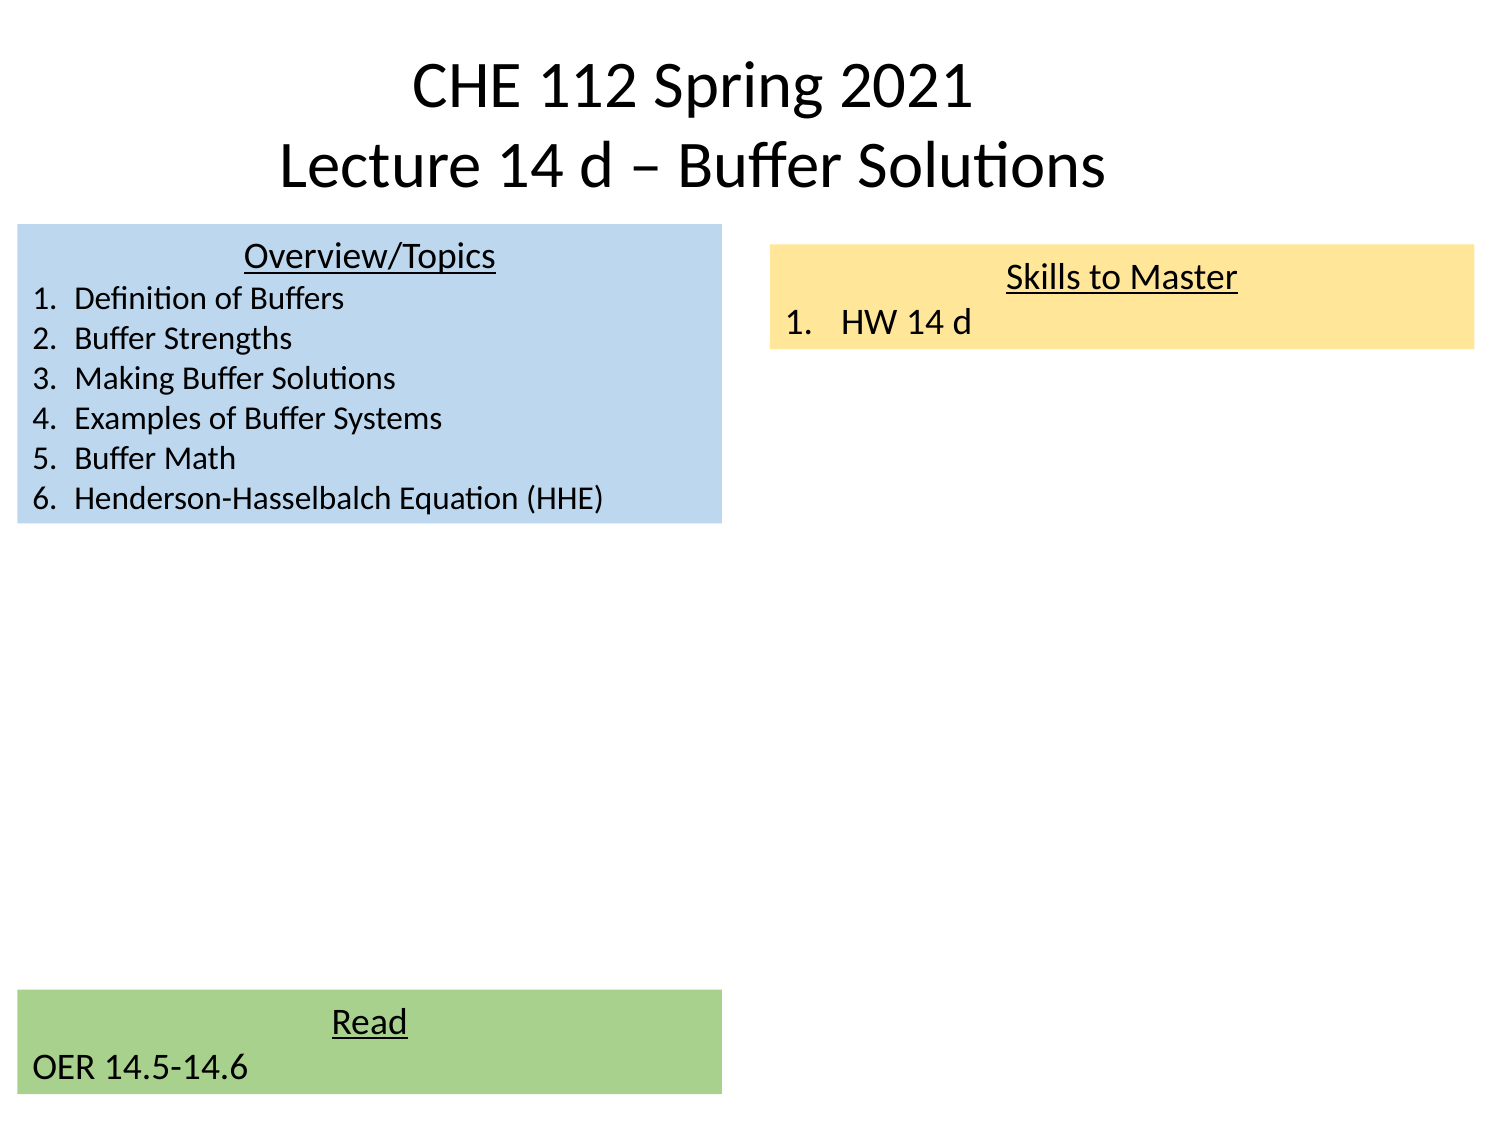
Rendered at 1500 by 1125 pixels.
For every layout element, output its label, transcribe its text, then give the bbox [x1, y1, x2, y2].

text_box Read OER 14.5-14.6 [17, 989, 722, 1095]
text_box CHE 112 Spring 2021 Lecture 14 d – Buffer Solutions [264, 33, 1123, 209]
text_box Overview/Topics Definition of Buffers Buffer Strengths Making Buffer Solutions Examples of Buffer Systems Buffer Math Henderson-Hasselbalch Equation (HHE) [17, 224, 722, 524]
text_box Skills to Master HW 14 d [769, 244, 1475, 350]
